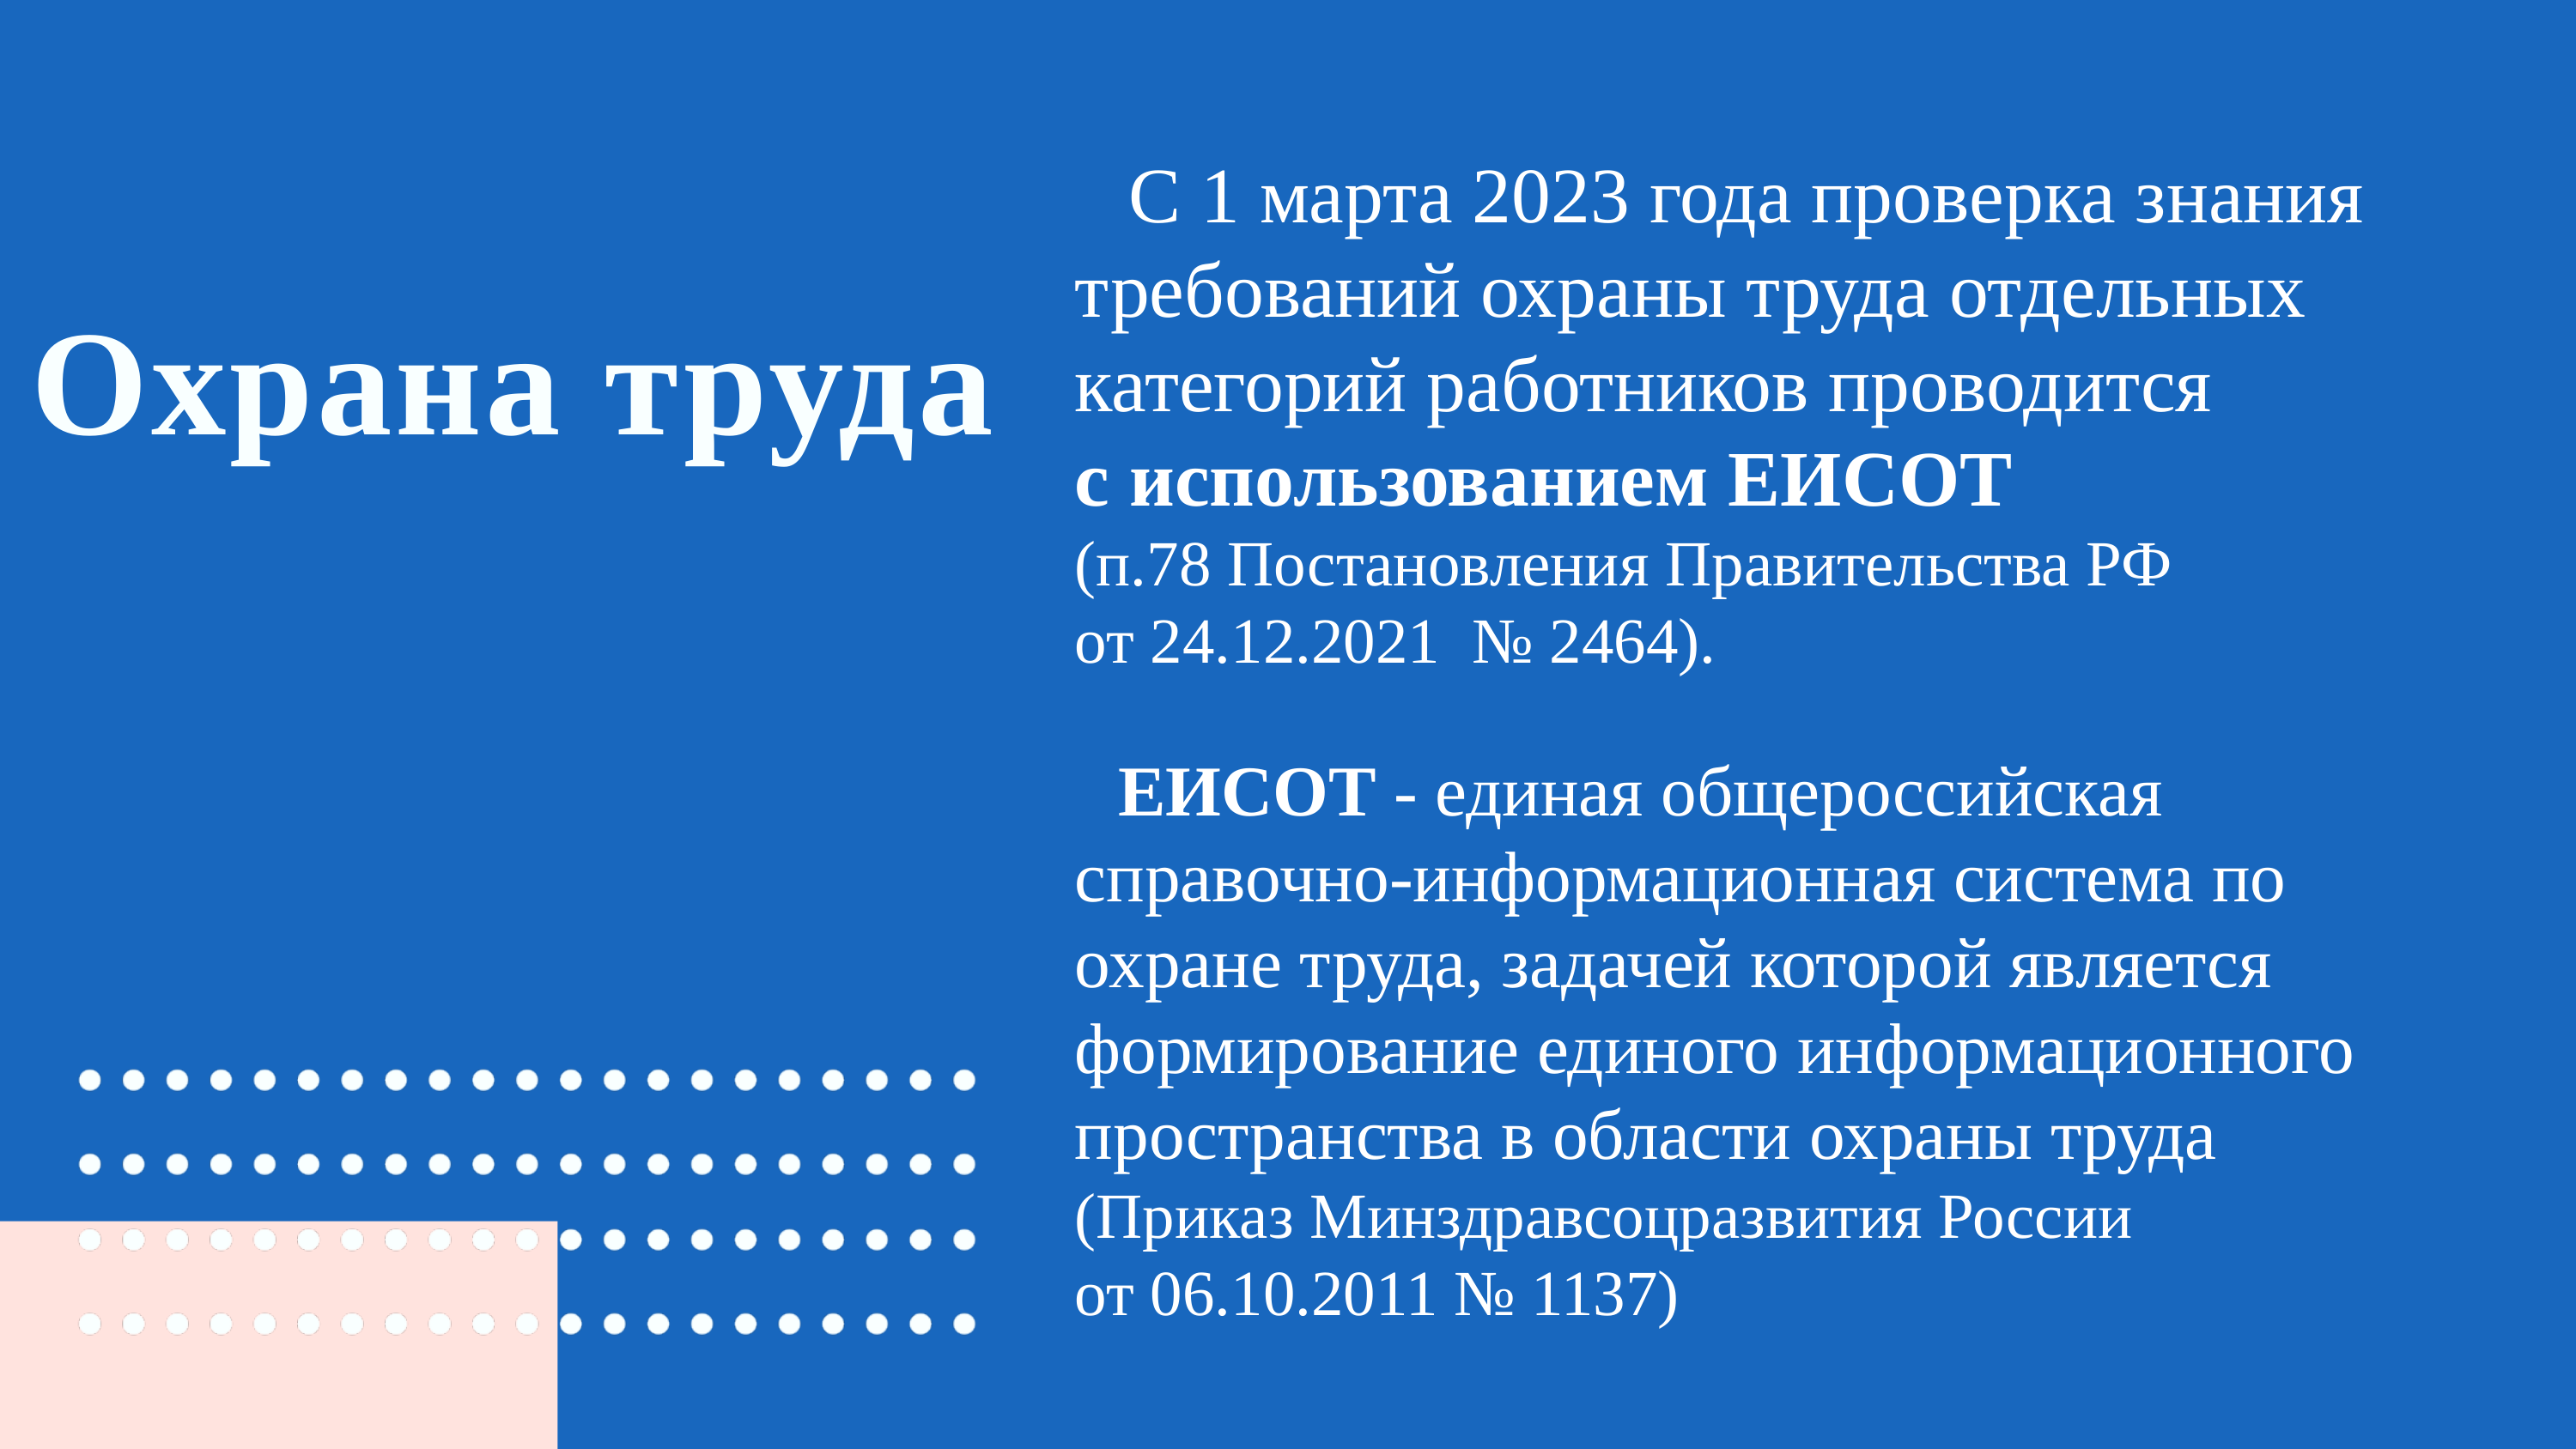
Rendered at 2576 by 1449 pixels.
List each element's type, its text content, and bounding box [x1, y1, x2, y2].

text_box Охрана труда [31, 318, 1016, 465]
text_box [0, 1221, 558, 1449]
text_box С 1 марта 2023 года проверка знания требований охраны труда отдельных категорий работников проводится с использованием ЕИСОТ (п.78 Постановления Правительства РФ от 24.12.2021 № 2464). ЕИСОТ - единая общероссийская справочно-информационная система по охране труда, задачей которой является формирование единого информационного пространства в области охраны труда (Приказ Минздравсоцразвития России от 06.10.2011 № 1137) [1074, 75, 2485, 1449]
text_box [29, 1038, 1019, 1367]
